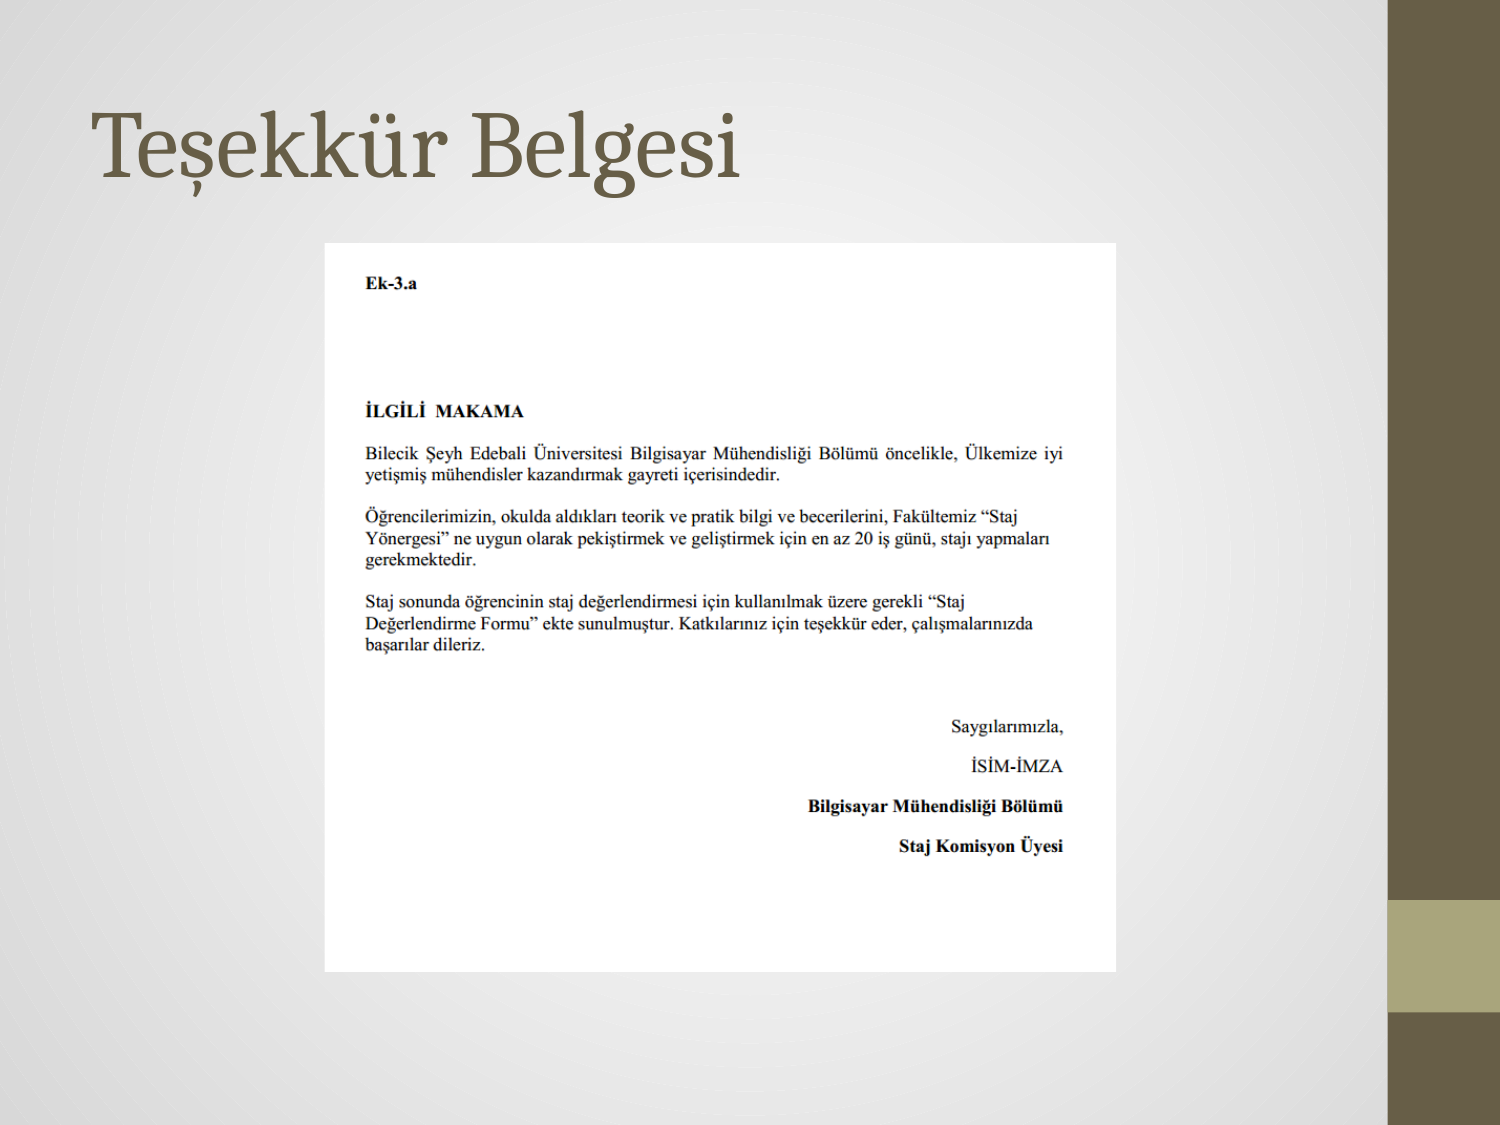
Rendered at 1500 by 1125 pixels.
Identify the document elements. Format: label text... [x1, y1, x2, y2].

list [324, 243, 1117, 972]
title Teşekkür Belgesi [75, 45, 1325, 233]
